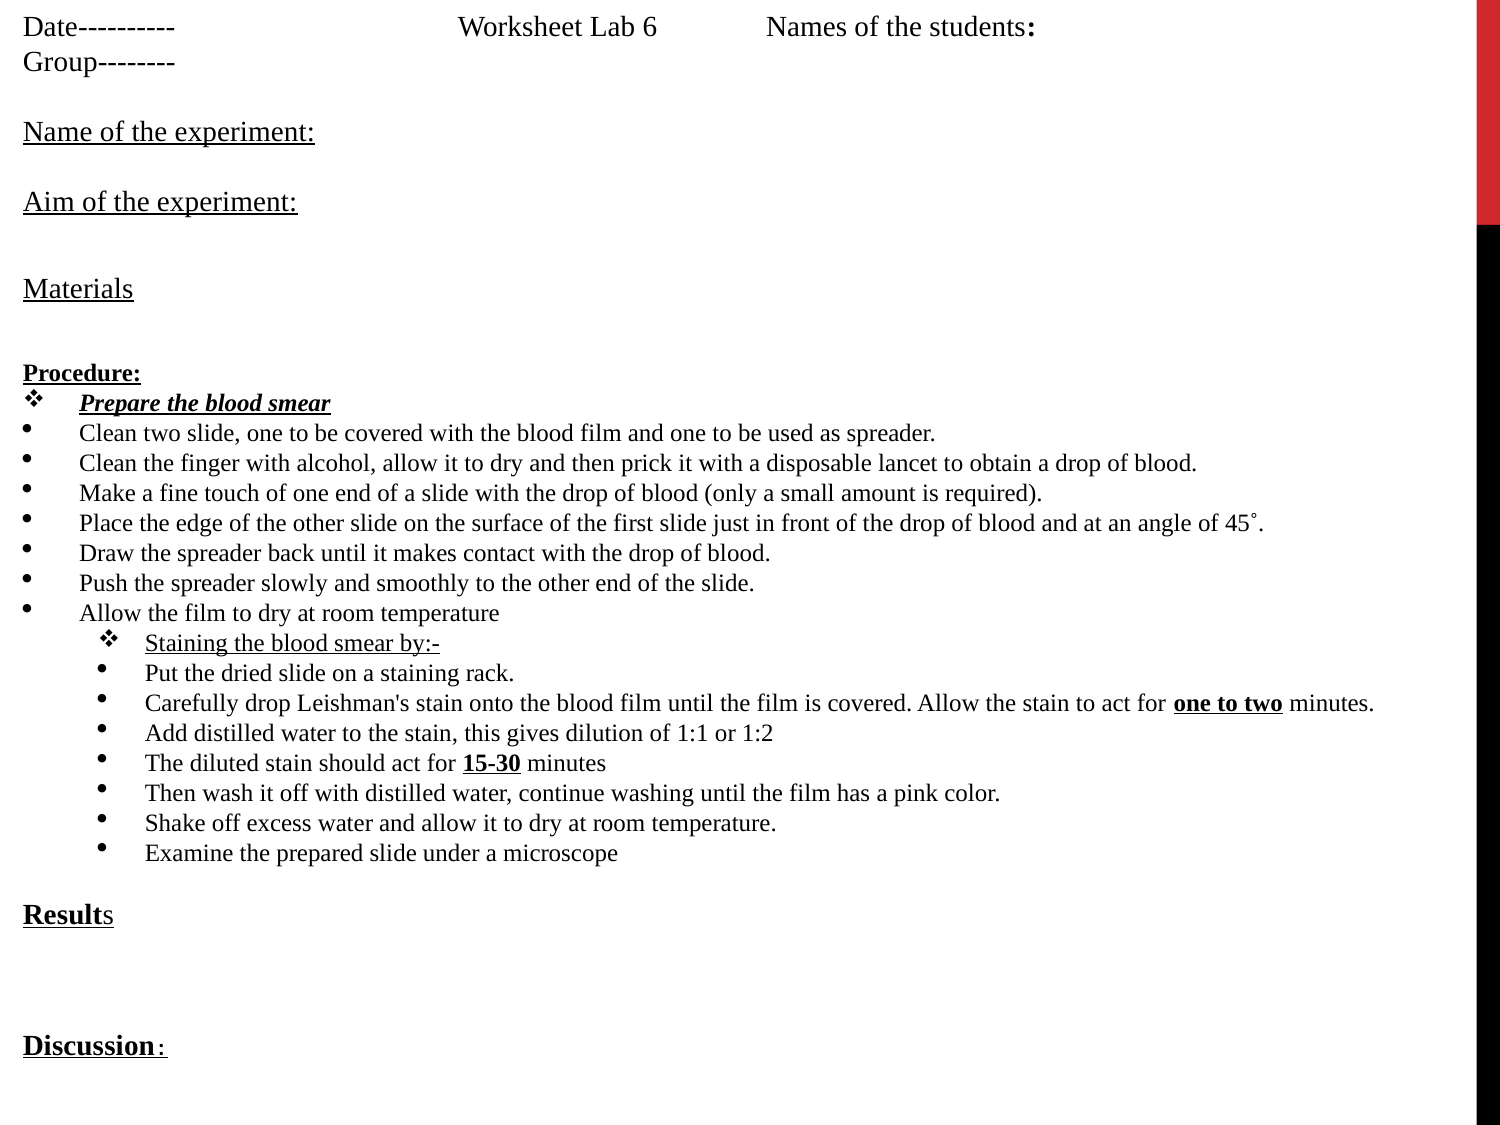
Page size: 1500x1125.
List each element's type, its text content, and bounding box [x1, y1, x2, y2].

text_box Date---------- Worksheet Lab 6 Names of the students: Group-------- Name of the experiment: Aim of the experiment: Materials Procedure: Prepare the blood smear Clean two slide, one to be covered with the blood film and one to be used as spreader. Clean the finger with alcohol, allow it to dry and then prick it with a disposable lancet to obtain a drop of blood. Make a fine touch of one end of a slide with the drop of blood (only a small amount is required). Place the edge of the other slide on the surface of the first slide just in front of the drop of blood and at an angle of 45˚. Draw the spreader back until it makes contact with the drop of blood. Push the spreader slowly and smoothly to the other end of the slide. Allow the film to dry at room temperature Staining the blood smear by:- Put the dried slide on a staining rack. Carefully drop Leishman's stain onto the blood film until the film is covered. Allow the stain to act for one to two minutes. Add distilled water to the stain, this gives dilution of 1:1 or 1:2 The diluted stain should act for 15-30 minutes Then wash it off with distilled water, continue washing until the film has a pink color. Shake off excess water and allow it to dry at room temperature. Examine the prepared slide under a microscope Results Discussion: [8, 0, 1470, 1069]
